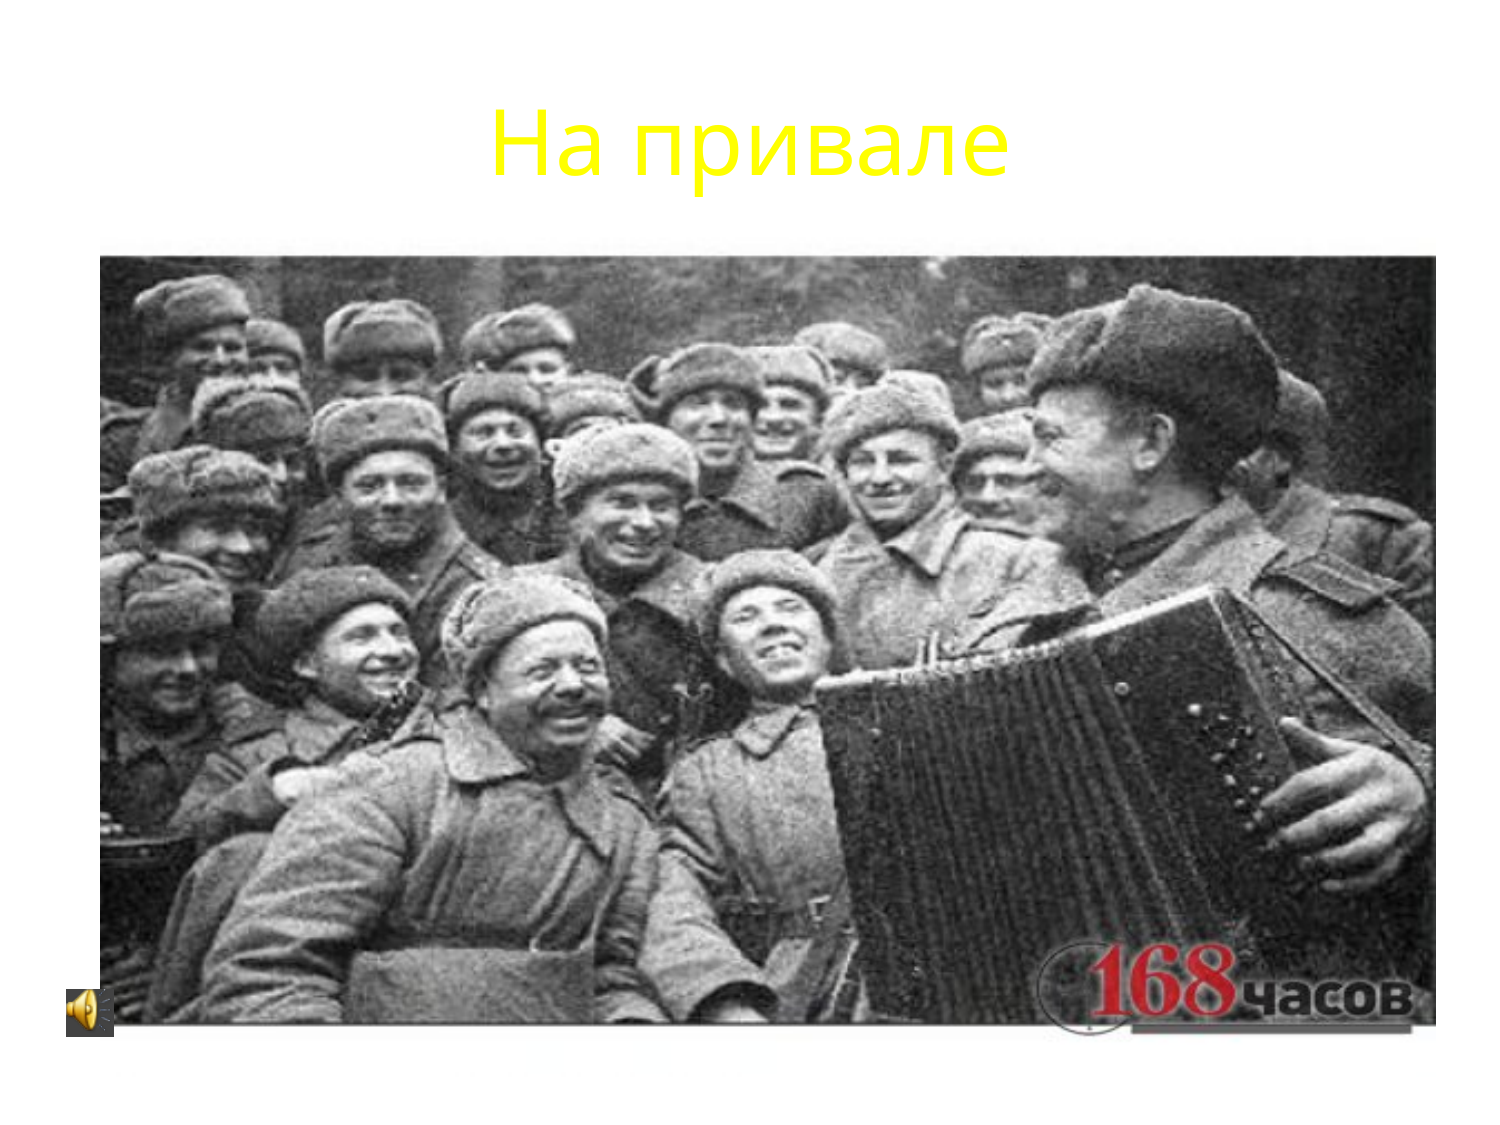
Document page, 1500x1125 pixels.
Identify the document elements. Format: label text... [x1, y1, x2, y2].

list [64, 987, 116, 1038]
title На привале [75, 45, 1425, 233]
picture [100, 207, 1436, 1077]
